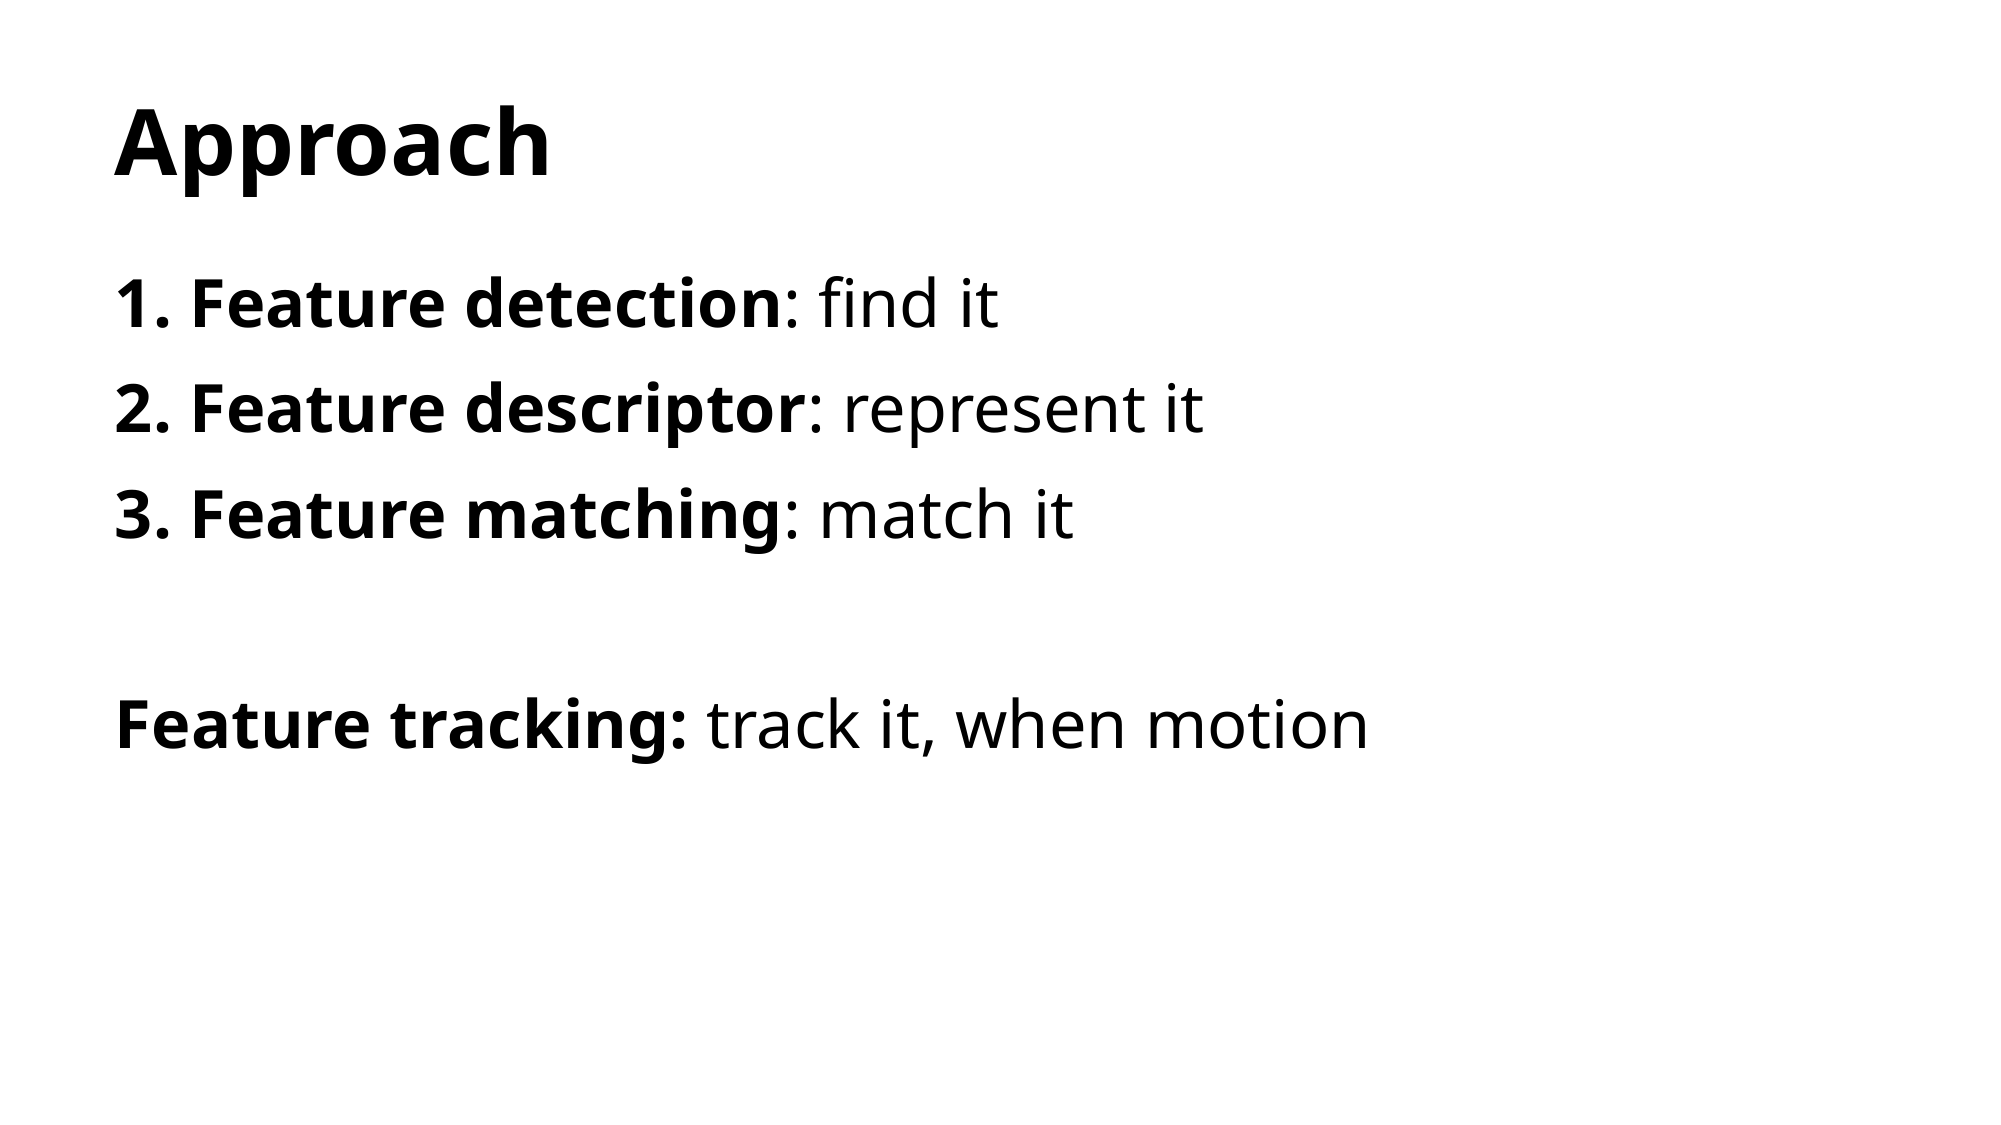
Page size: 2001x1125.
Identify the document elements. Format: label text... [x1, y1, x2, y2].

list 1. Feature detection: find it 2. Feature descriptor: represent it 3. Feature matching: match it Feature tracking: track it, when motion [99, 262, 1900, 1005]
title Approach [99, 45, 1900, 233]
